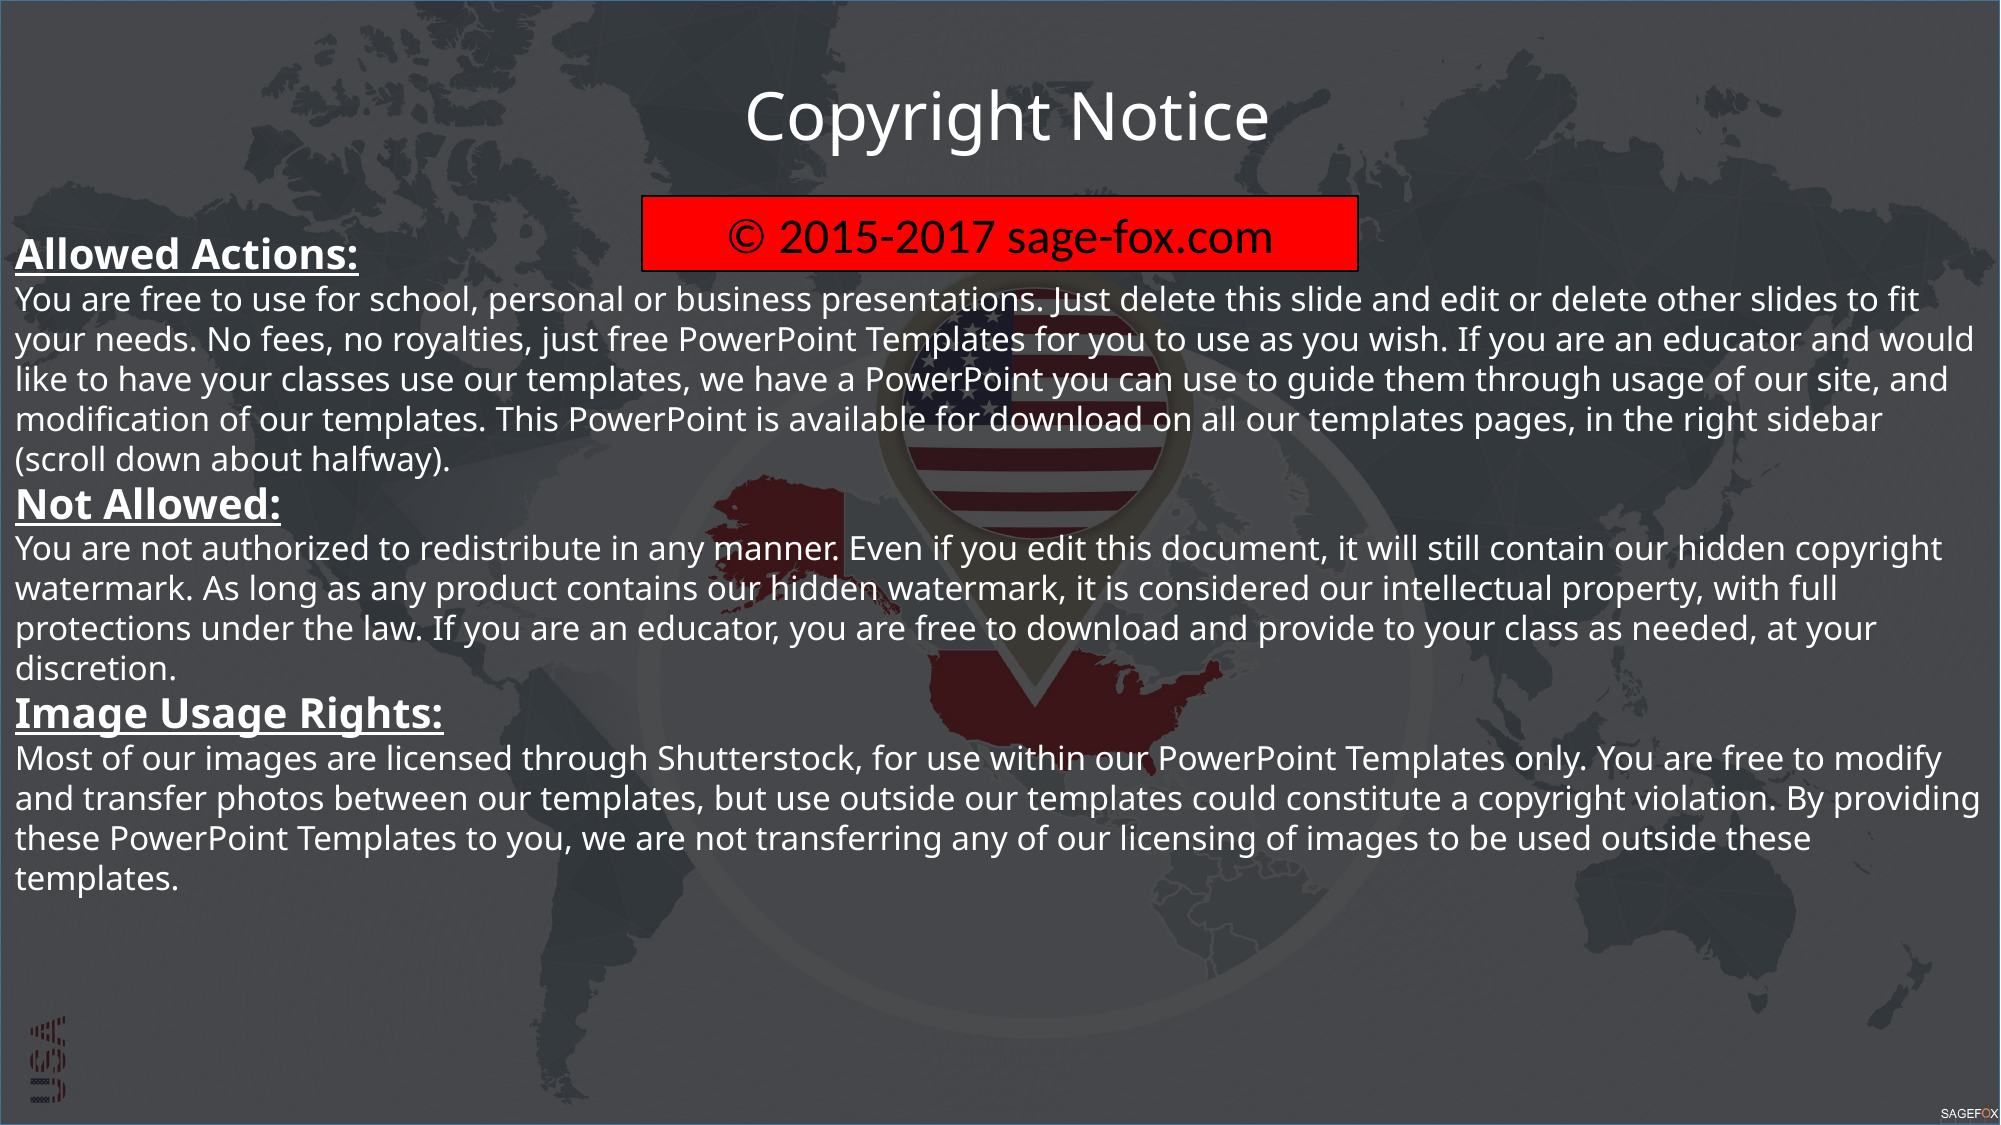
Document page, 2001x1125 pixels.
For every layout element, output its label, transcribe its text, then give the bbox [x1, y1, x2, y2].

text_box Allowed Actions: You are free to use for school, personal or business presentations. Just delete this slide and edit or delete other slides to fit your needs. No fees, no royalties, just free PowerPoint Templates for you to use as you wish. If you are an educator and would like to have your classes use our templates, we have a PowerPoint you can use to guide them through usage of our site, and modification of our templates. This PowerPoint is available for download on all our templates pages, in the right sidebar (scroll down about halfway). Not Allowed: You are not authorized to redistribute in any manner. Even if you edit this document, it will still contain our hidden copyright watermark. As long as any product contains our hidden watermark, it is considered our intellectual property, with full protections under the law. If you are an educator, you are free to download and provide to your class as needed, at your discretion. Image Usage Rights: Most of our images are licensed through Shutterstock, for use within our PowerPoint Templates only. You are free to modify and transfer photos between our templates, but use outside our templates could constitute a copyright violation. By providing these PowerPoint Templates to you, we are not transferring any of our licensing of images to be used outside these templates. [0, 0, 2000, 1125]
title Copyright Notice [493, 60, 1524, 178]
text_box © 2015-2017 sage-fox.com [641, 196, 1358, 272]
